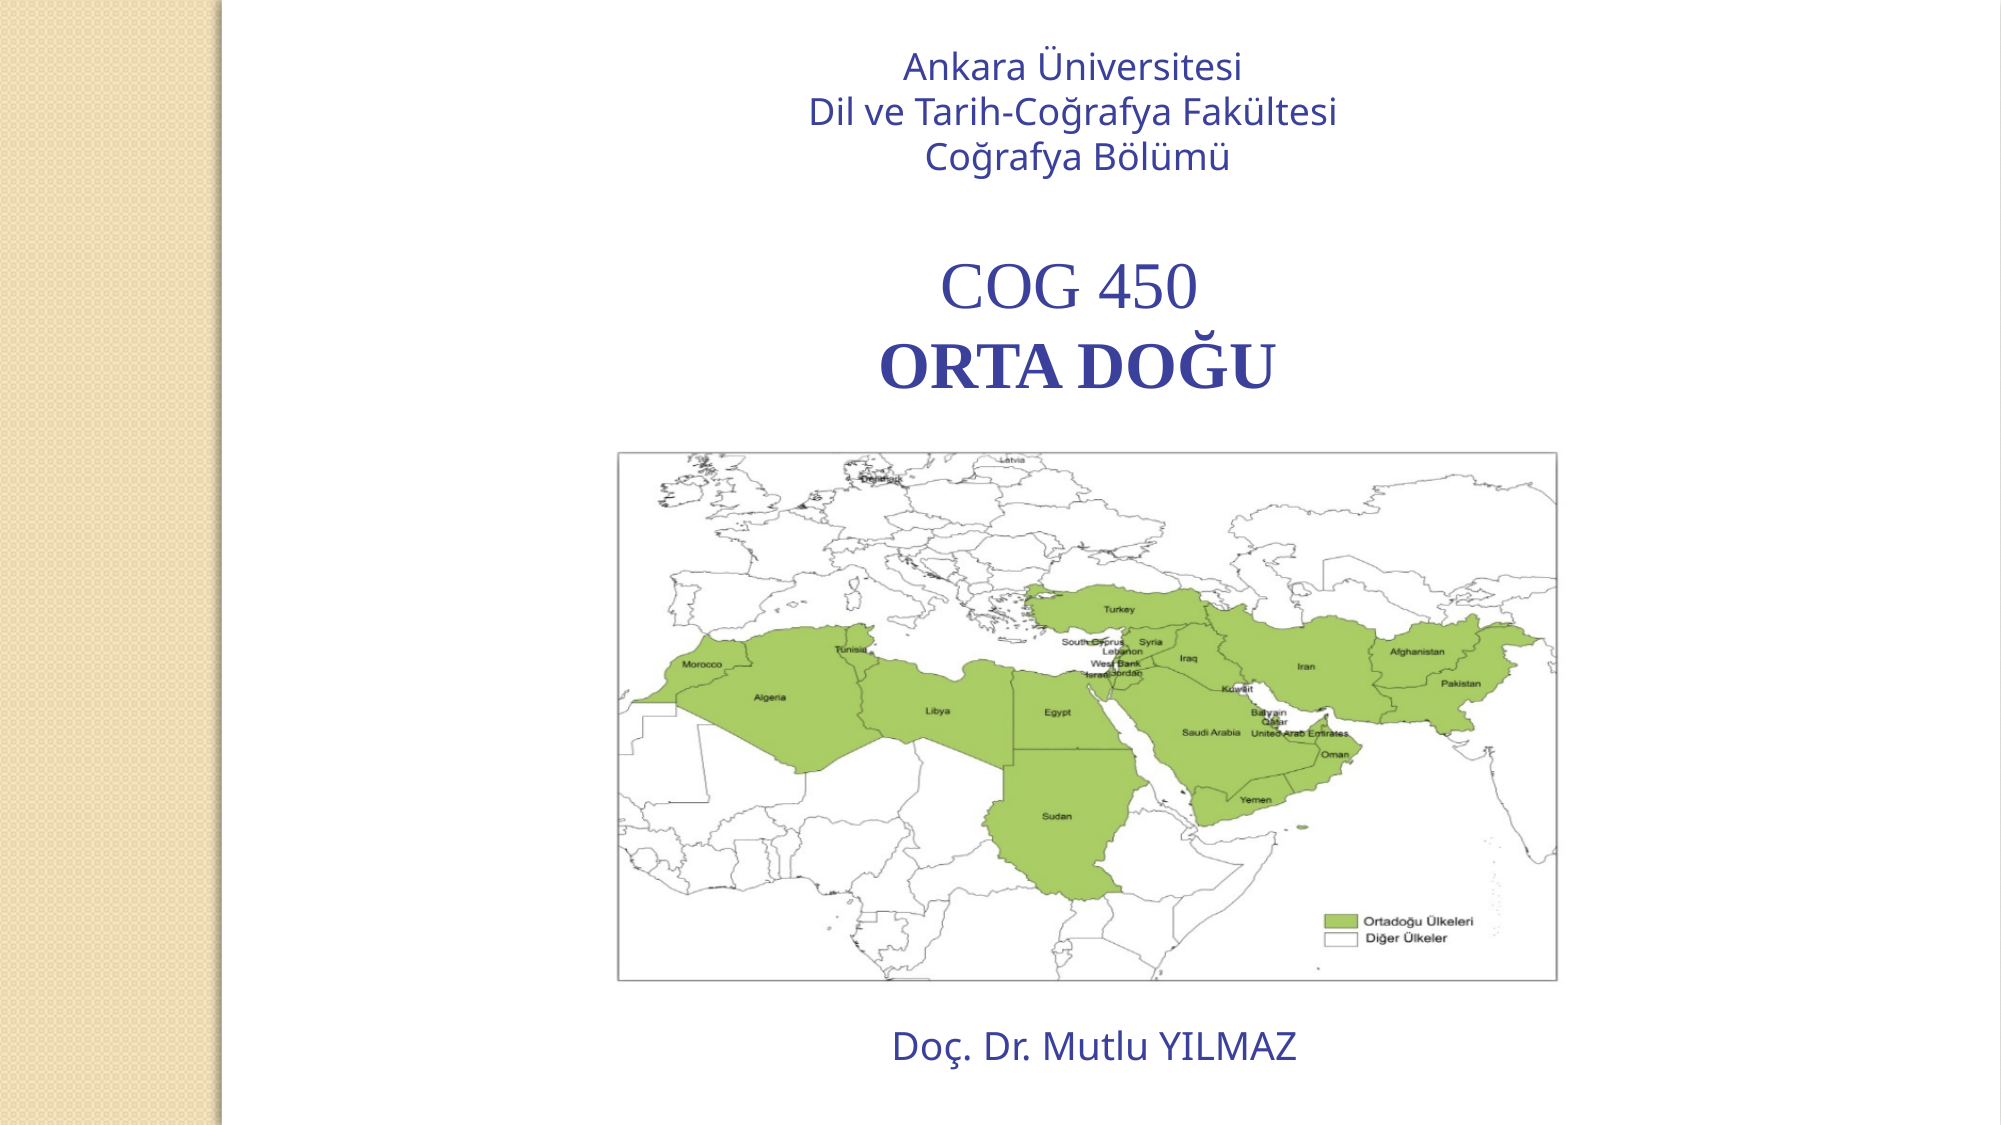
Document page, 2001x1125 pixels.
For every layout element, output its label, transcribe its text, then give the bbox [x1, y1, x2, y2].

text_box Doç. Dr. Mutlu YILMAZ [687, 1019, 1502, 1077]
text_box COG 450 ORTA DOĞU [578, 234, 1579, 409]
text_box Ankara Üniversitesi Dil ve Tarih-Coğrafya Fakültesi Coğrafya Bölümü [703, 35, 1453, 185]
picture [593, 433, 1583, 1008]
